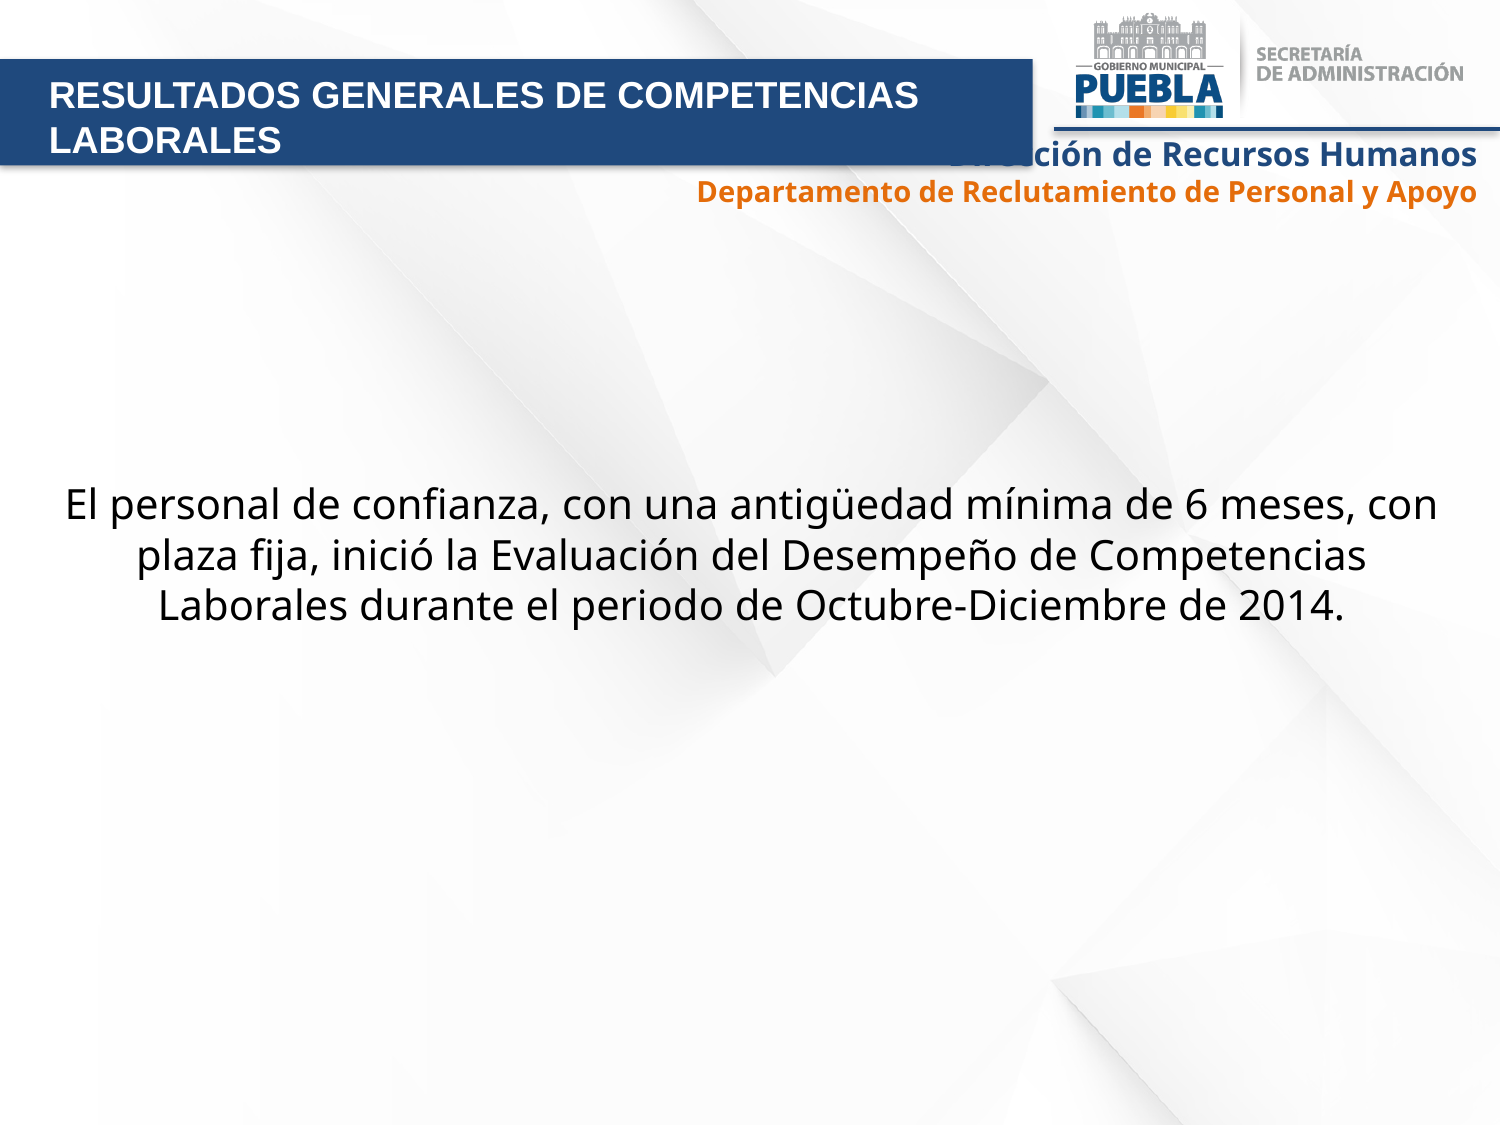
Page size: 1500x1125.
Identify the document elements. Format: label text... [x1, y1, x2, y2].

text_box Dirección de Recursos Humanos Departamento de Reclutamiento de Personal y Apoyo [543, 125, 1493, 216]
text_box [0, 58, 1033, 166]
picture [0, 131, 1500, 1125]
picture [0, 0, 1500, 179]
text_box El personal de confianza, con una antigüedad mínima de 6 meses, con plaza fija, inició la Evaluación del Desempeño de Competencias Laborales durante el periodo de Octubre-Diciembre de 2014. [33, 470, 1470, 686]
text_box RESULTADOS GENERALES DE COMPETENCIAS LABORALES [33, 63, 980, 169]
